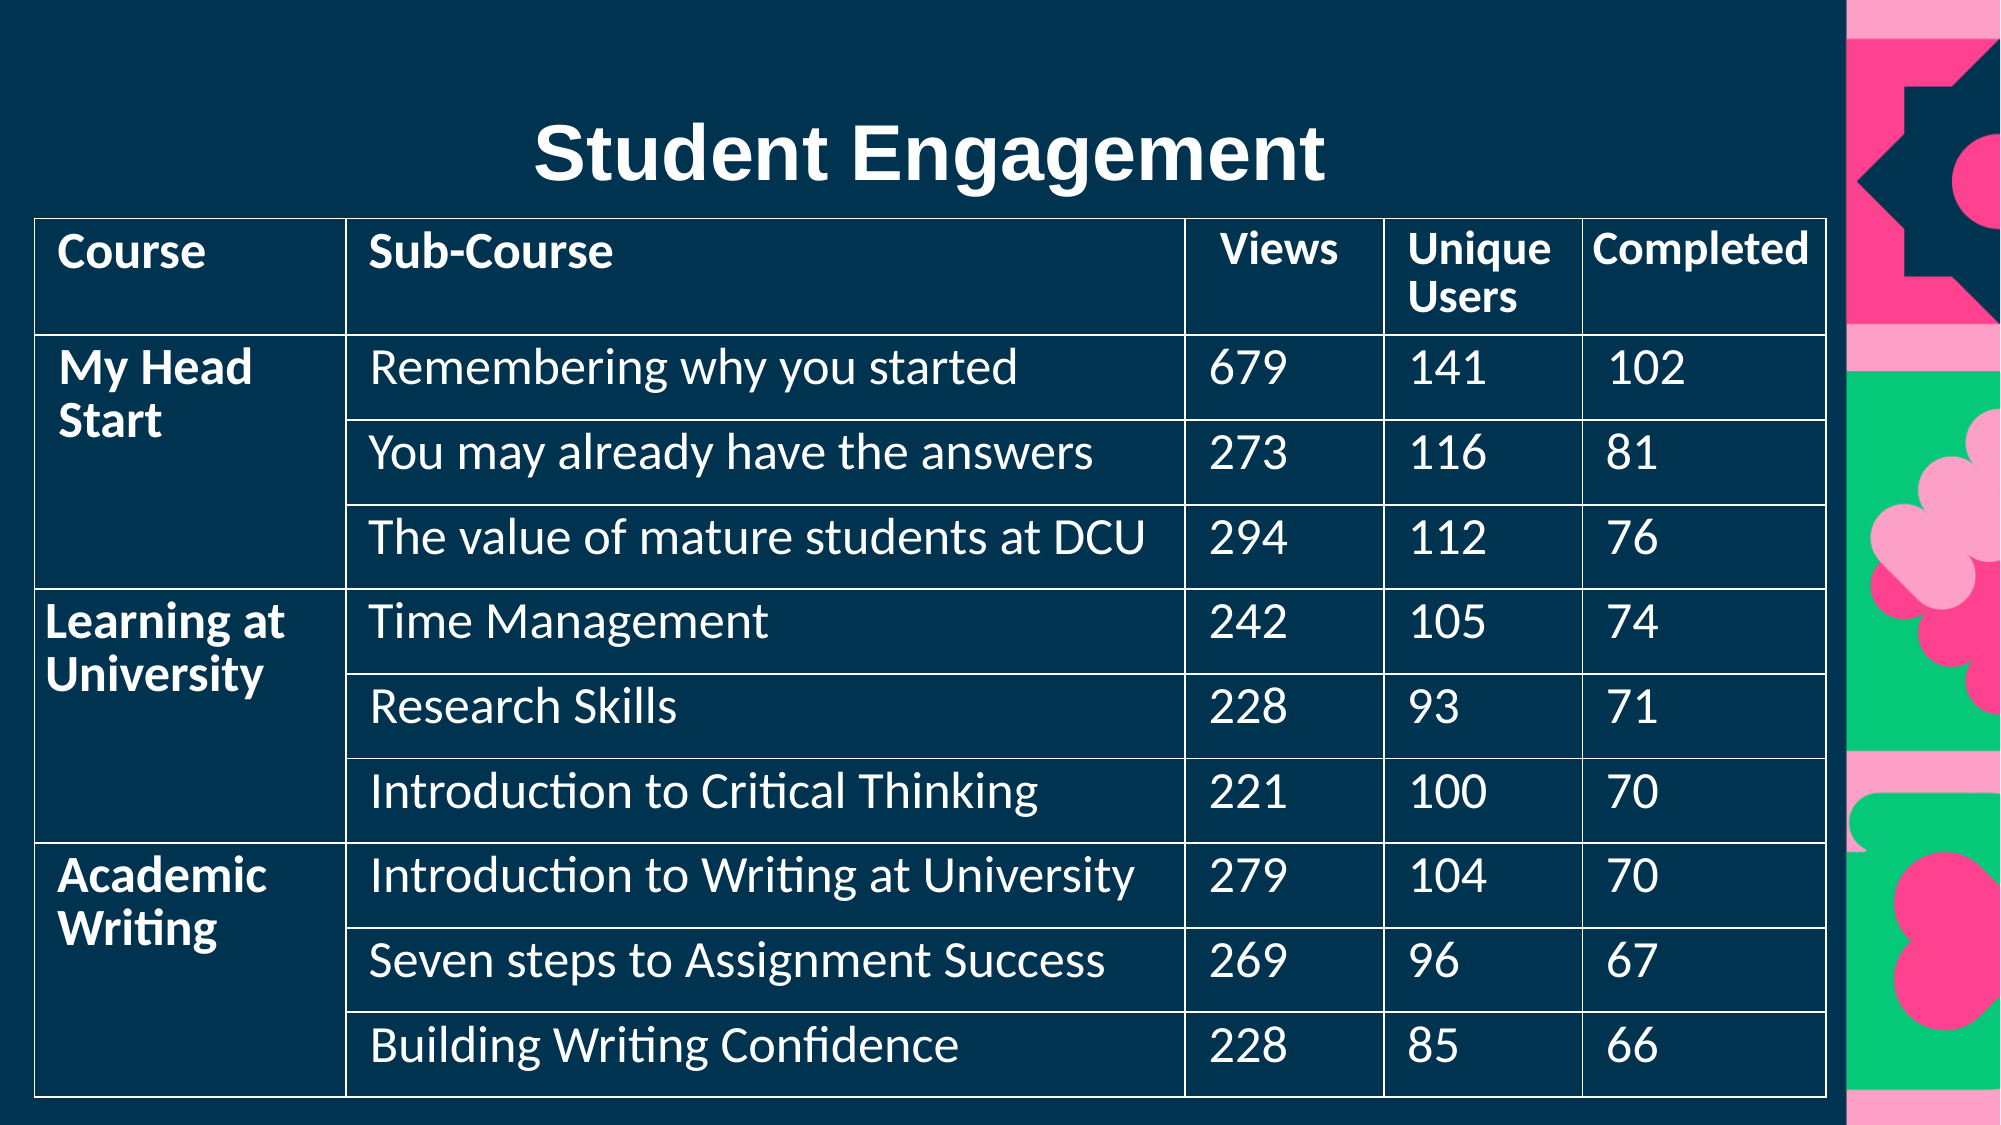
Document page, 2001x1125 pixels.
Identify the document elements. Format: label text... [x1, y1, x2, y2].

table_header Completed [1583, 219, 1825, 334]
table_cell 76 [1583, 506, 1825, 588]
table_cell 66 [1583, 1013, 1825, 1096]
table_cell 67 [1583, 929, 1825, 1011]
table_cell 96 [1385, 929, 1582, 1011]
table_cell Remembering why you started [347, 336, 1184, 419]
table_cell 74 [1583, 590, 1825, 673]
table_cell 85 [1385, 1013, 1582, 1096]
table_cell 279 [1186, 844, 1383, 927]
table_cell You may already have the answers [347, 421, 1184, 504]
table_cell 294 [1186, 506, 1383, 588]
table_cell 116 [1385, 421, 1582, 504]
table_cell Research Skills [347, 675, 1184, 758]
table_cell Introduction to Writing at University [347, 844, 1184, 927]
table_cell Seven steps to Assignment Success [347, 929, 1184, 1011]
table_cell 70 [1583, 844, 1825, 927]
table_header Views [1186, 219, 1383, 334]
table_cell 102 [1583, 336, 1825, 419]
table_cell The value of mature students at DCU [347, 506, 1184, 588]
table_cell 141 [1385, 336, 1582, 419]
table_cell Learning at University [35, 590, 345, 842]
table_cell 228 [1186, 675, 1383, 758]
table_cell 679 [1186, 336, 1383, 419]
table_header Course [35, 219, 345, 334]
table_cell 269 [1186, 929, 1383, 1011]
title Student Engagement [84, 65, 1777, 218]
table_cell Time Management [347, 590, 1184, 673]
table_header Sub-Course [347, 219, 1184, 334]
table_cell 221 [1186, 759, 1383, 842]
table_cell 242 [1186, 590, 1383, 673]
picture [0, 0, 2001, 1125]
table_cell 228 [1186, 1013, 1383, 1096]
table_cell 71 [1583, 675, 1825, 758]
table_cell Introduction to Critical Thinking [347, 759, 1184, 842]
table_cell Academic Writing [35, 844, 345, 1096]
table_cell 93 [1385, 675, 1582, 758]
table_cell 112 [1385, 506, 1582, 588]
table_cell 105 [1385, 590, 1582, 673]
table_cell Building Writing Confidence [347, 1013, 1184, 1096]
table_cell My Head Start [35, 336, 345, 588]
table_header Unique Users [1385, 219, 1582, 334]
table_cell 81 [1583, 421, 1825, 504]
table_cell 273 [1186, 421, 1383, 504]
table_cell 100 [1385, 759, 1582, 842]
table_cell 104 [1385, 844, 1582, 927]
table_cell 70 [1583, 759, 1825, 842]
